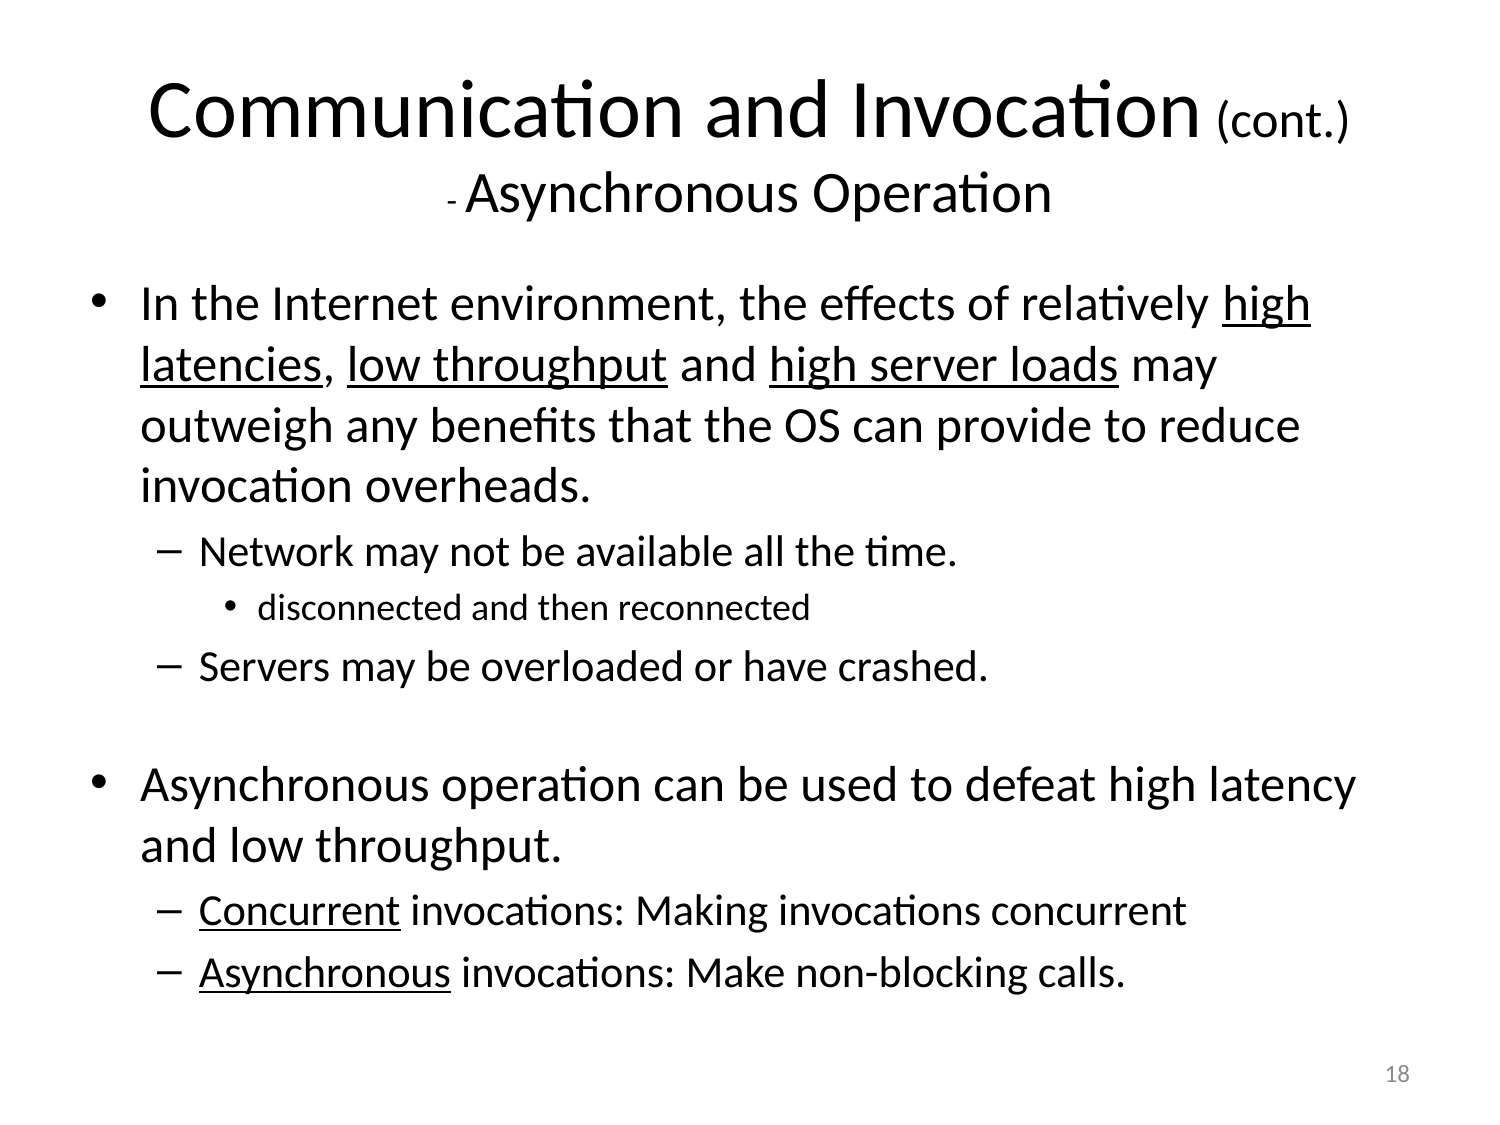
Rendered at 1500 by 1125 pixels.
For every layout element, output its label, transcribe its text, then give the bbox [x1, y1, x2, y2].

title Communication and Invocation (cont.) - Asynchronous Operation [75, 45, 1425, 233]
slide_number 18 [1074, 1042, 1425, 1103]
list In the Internet environment, the effects of relatively high latencies, low throughput and high server loads may outweigh any benefits that the OS can provide to reduce invocation overheads. Network may not be available all the time. disconnected and then reconnected Servers may be overloaded or have crashed. Asynchronous operation can be used to defeat high latency and low throughput. Concurrent invocations: Making invocations concurrent Asynchronous invocations: Make non-blocking calls. [75, 262, 1425, 1005]
